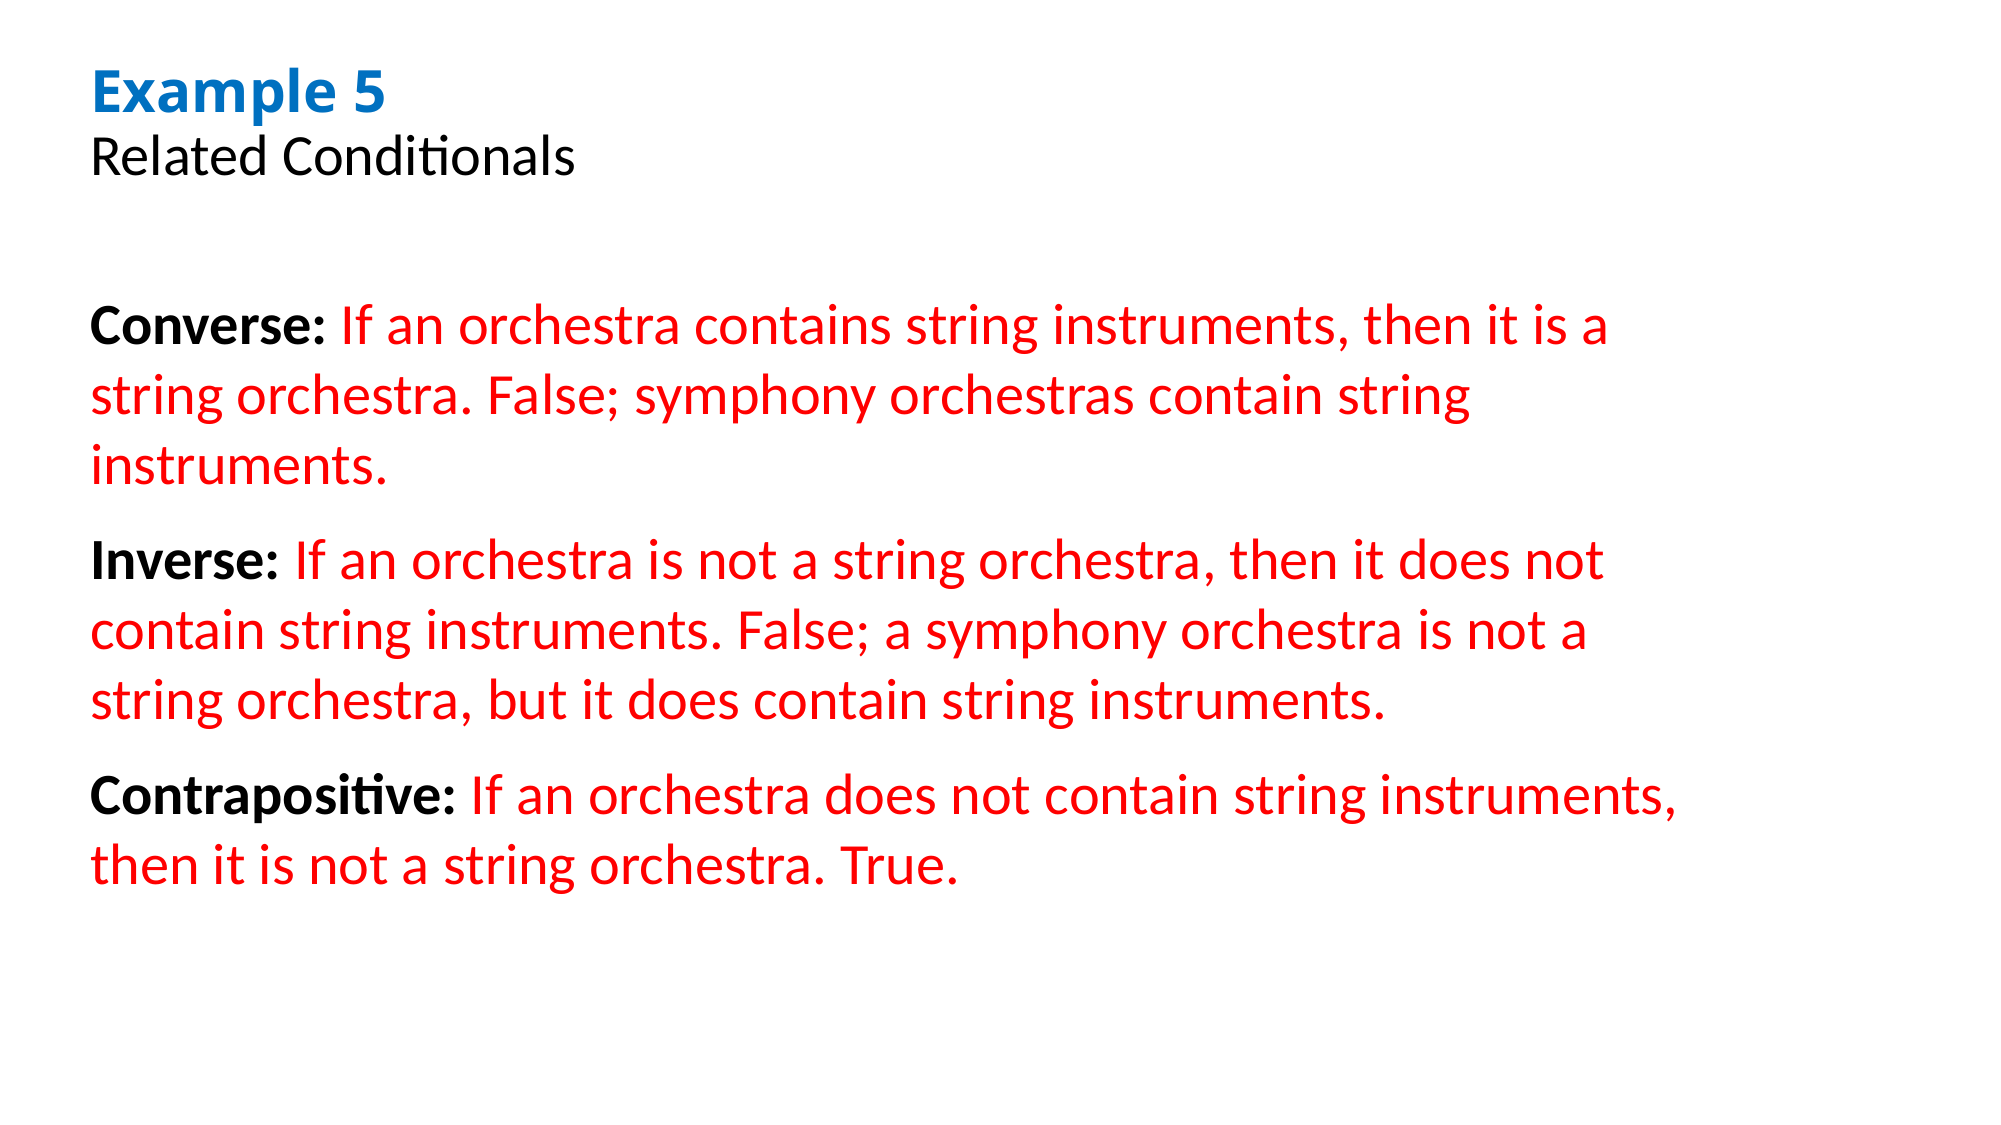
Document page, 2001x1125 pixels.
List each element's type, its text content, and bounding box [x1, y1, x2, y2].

text_box Example 5 Related Conditionals [75, 54, 1216, 266]
text_box Converse: If an orchestra contains string instruments, then it is a string orchestra. False; symphony orchestras contain string instruments. Inverse: If an orchestra is not a string orchestra, then it does not contain string instruments. False; a symphony orchestra is not a string orchestra, but it does contain string instruments. Contrapositive: If an orchestra does not contain string instruments, then it is not a string orchestra. True. [75, 278, 1741, 1014]
